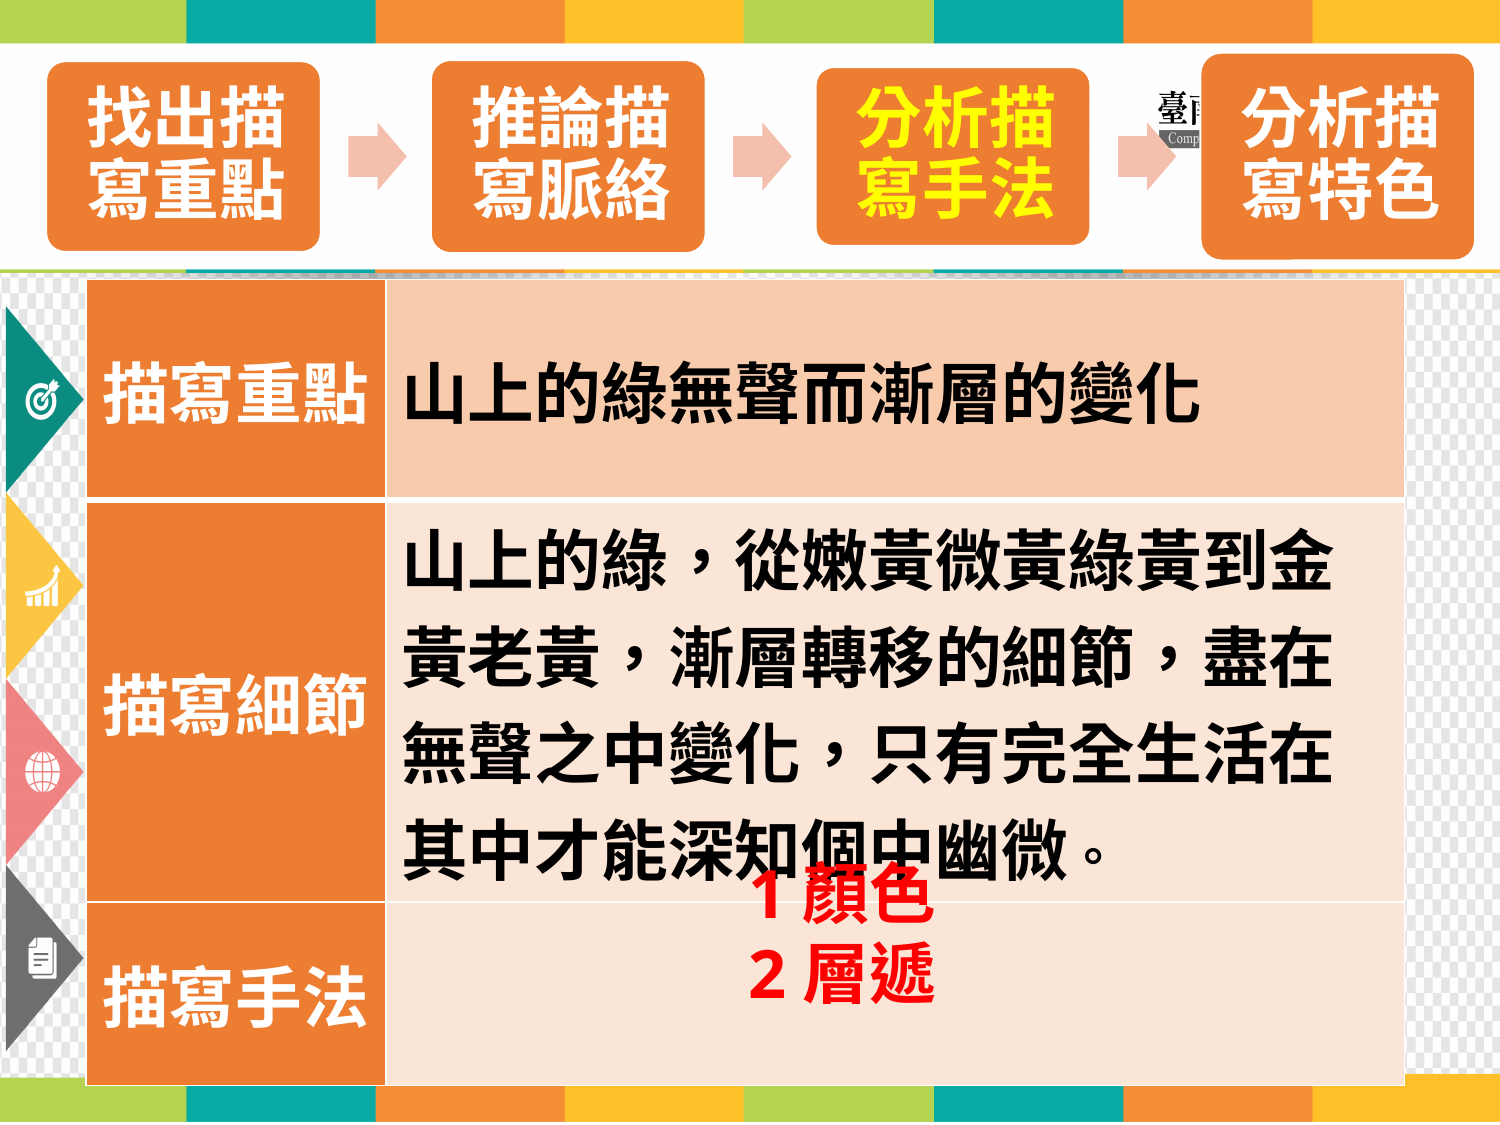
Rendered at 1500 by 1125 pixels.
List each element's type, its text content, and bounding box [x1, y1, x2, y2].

table_cell 描寫手法 [87, 903, 385, 1085]
picture [0, 0, 1500, 1125]
table_cell 山上的綠，從嫩黃微黃綠黃到金黃老黃，漸層轉移的細節，盡在無聲之中變化，只有完全生活在其中才能深知個中幽微。 [387, 503, 1404, 901]
table_header 描寫重點 [87, 280, 385, 497]
table_header 山上的綠無聲而漸層的變化 [387, 280, 1404, 497]
table_cell [387, 903, 1404, 1085]
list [44, 38, 1477, 275]
table_cell 描寫細節 [87, 503, 385, 901]
text_box 1顏色 2層遞 [662, 844, 1023, 1020]
